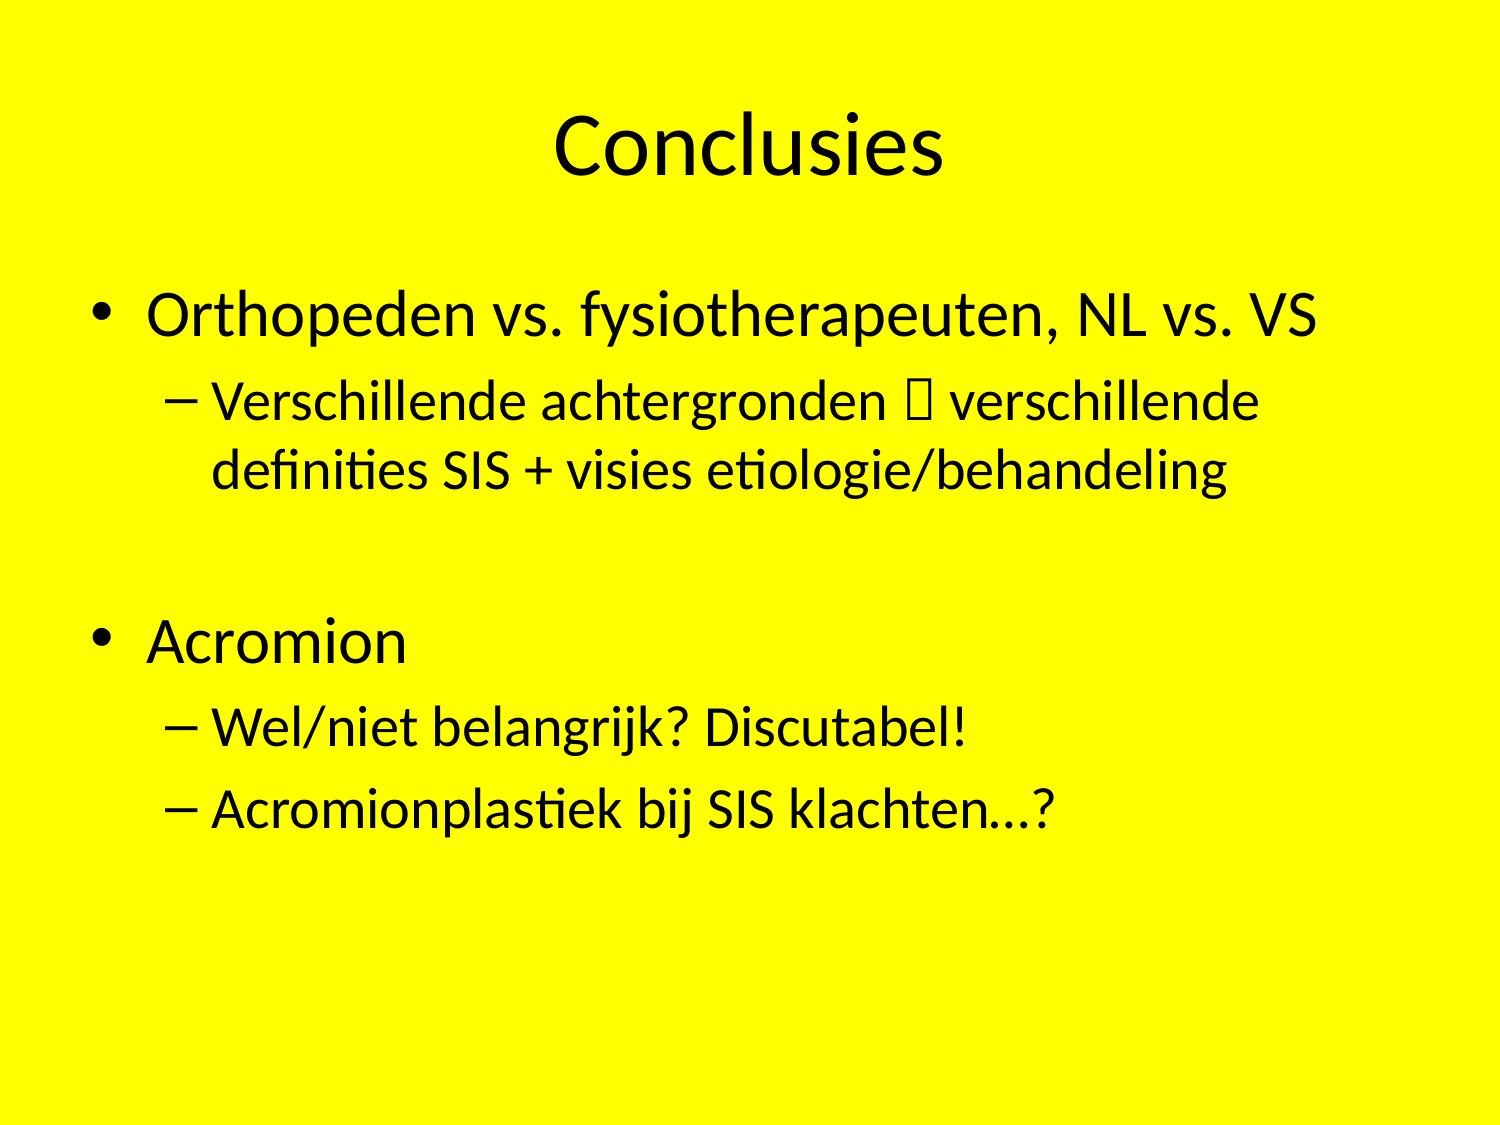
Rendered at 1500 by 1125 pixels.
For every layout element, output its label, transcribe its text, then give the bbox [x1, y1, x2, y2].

title Conclusies [75, 45, 1425, 233]
list Orthopeden vs. fysiotherapeuten, NL vs. VS Verschillende achtergronden  verschillende definities SIS + visies etiologie/behandeling Acromion Wel/niet belangrijk? Discutabel! Acromionplastiek bij SIS klachten…? [75, 262, 1459, 1005]
